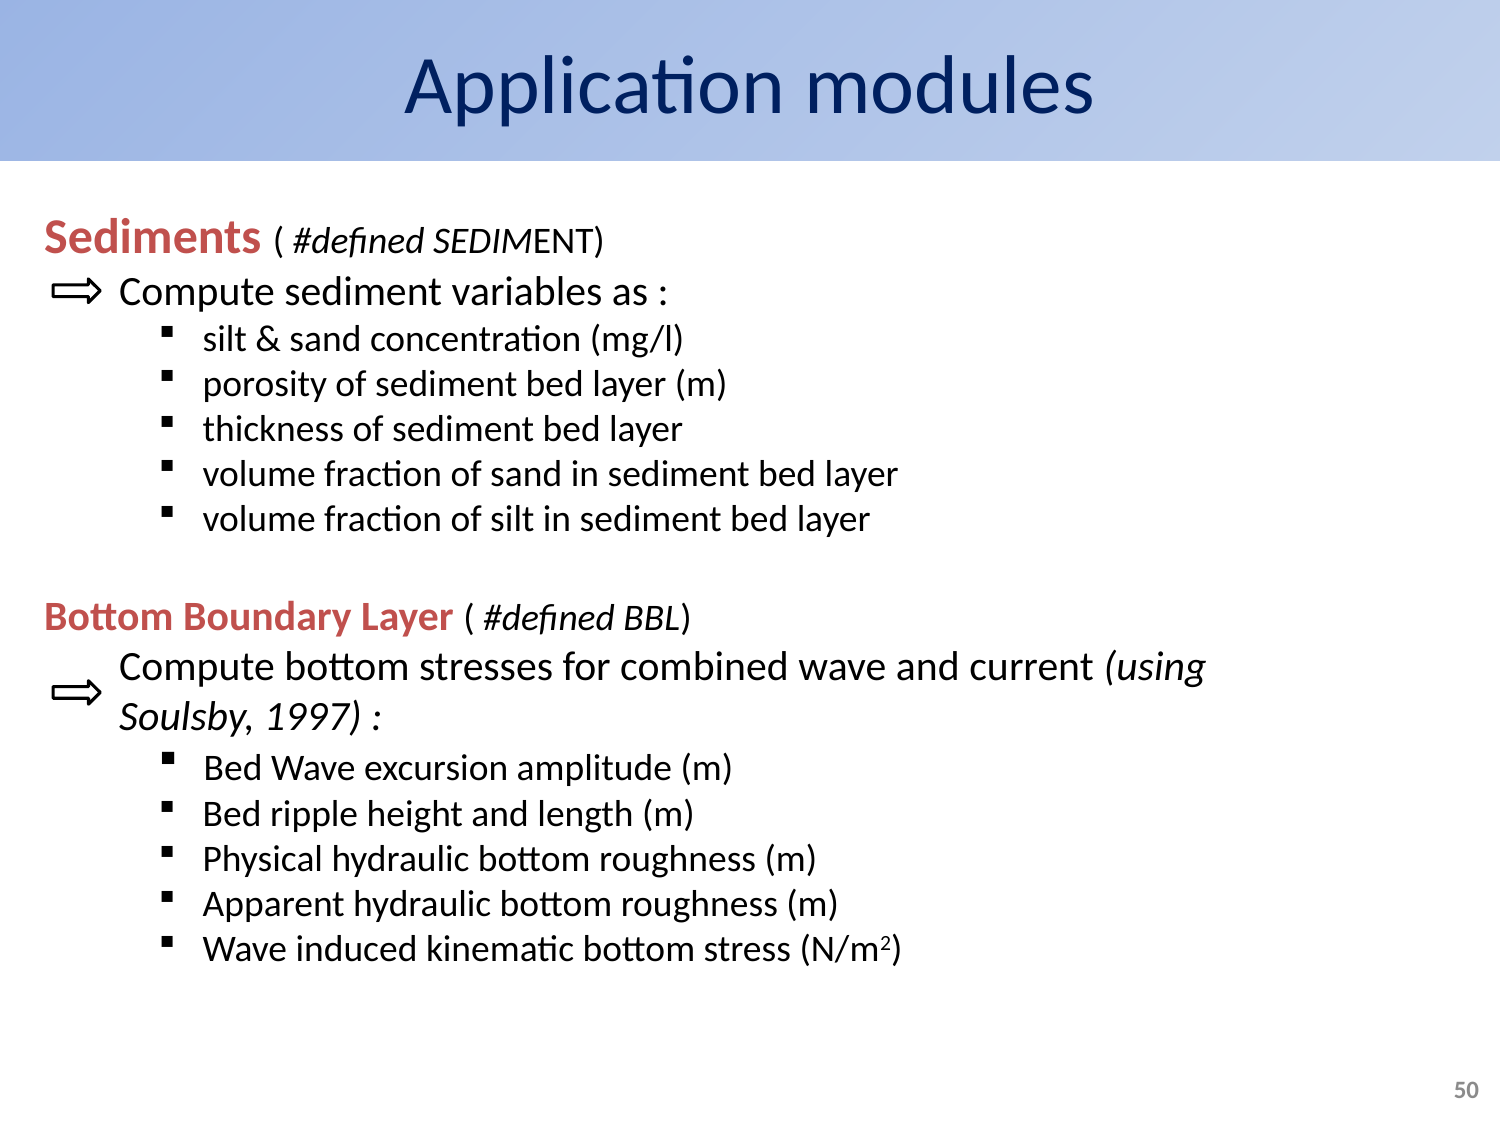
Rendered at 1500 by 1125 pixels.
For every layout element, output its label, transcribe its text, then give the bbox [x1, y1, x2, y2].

text_box [52, 278, 101, 304]
text_box Sediments ( #defined SEDIMENT) Compute sediment variables as : silt & sand concentration (mg/l) porosity of sediment bed layer (m) thickness of sediment bed layer volume fraction of sand in sediment bed layer volume fraction of silt in sediment bed layer Bottom Boundary Layer ( #defined BBL) Compute bottom stresses for combined wave and current (using Soulsby, 1997) : Bed Wave excursion amplitude (m) Bed ripple height and length (m) Physical hydraulic bottom roughness (m) Apparent hydraulic bottom roughness (m) Wave induced kinematic bottom stress (N/m2) [29, 196, 1306, 977]
text_box [52, 680, 101, 705]
title Application modules [0, 0, 1500, 162]
slide_number 50 [1144, 1058, 1495, 1119]
